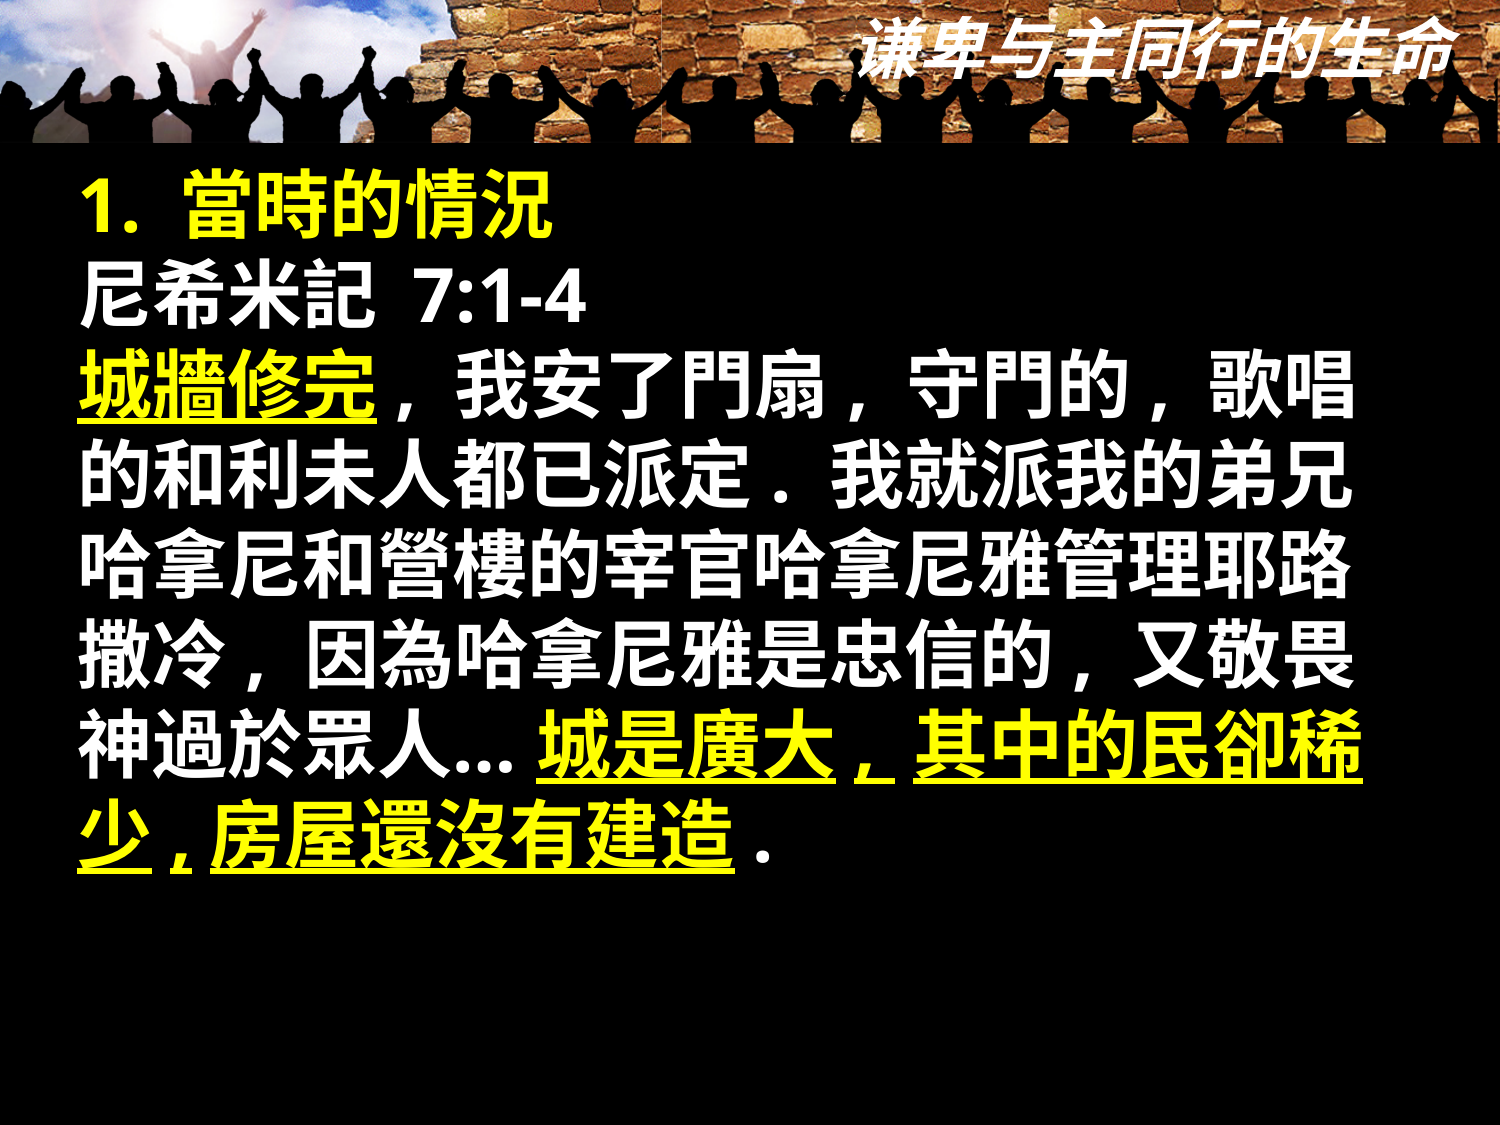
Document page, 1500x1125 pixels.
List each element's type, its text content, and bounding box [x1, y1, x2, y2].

picture [0, 0, 1500, 143]
subtitle 1. 當時的情況 尼希米記 7:1-4 城牆修完, 我安了門扇, 守門的, 歌唱的和利未人都已派定. 我就派我的弟兄哈拿尼和營樓的宰官哈拿尼雅管理耶路撒冷, 因為哈拿尼雅是忠信的, 又敬畏神過於眾人… 城是廣大, 其中的民卻稀少,房屋還沒有建造. [62, 149, 1438, 1088]
